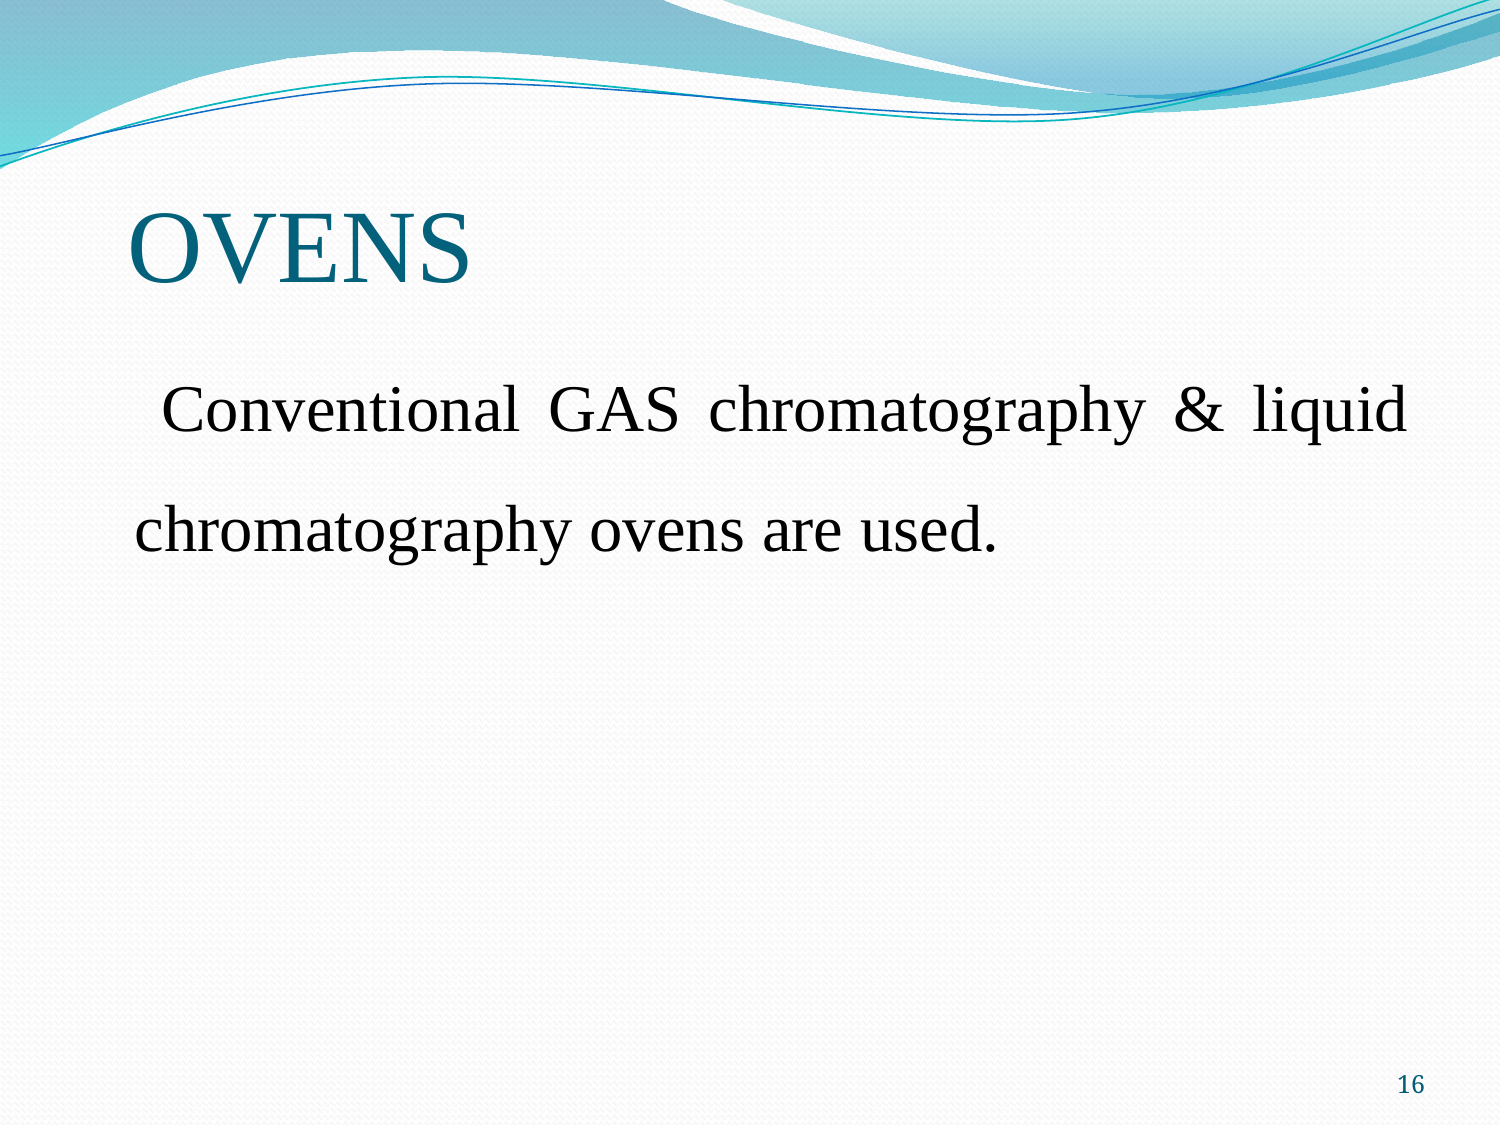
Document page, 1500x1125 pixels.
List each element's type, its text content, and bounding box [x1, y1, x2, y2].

title OVENS [75, 115, 1425, 303]
slide_number 16 [1299, 1042, 1425, 1103]
list Conventional GAS chromatography & liquid chromatography ovens are used. [75, 317, 1425, 1038]
